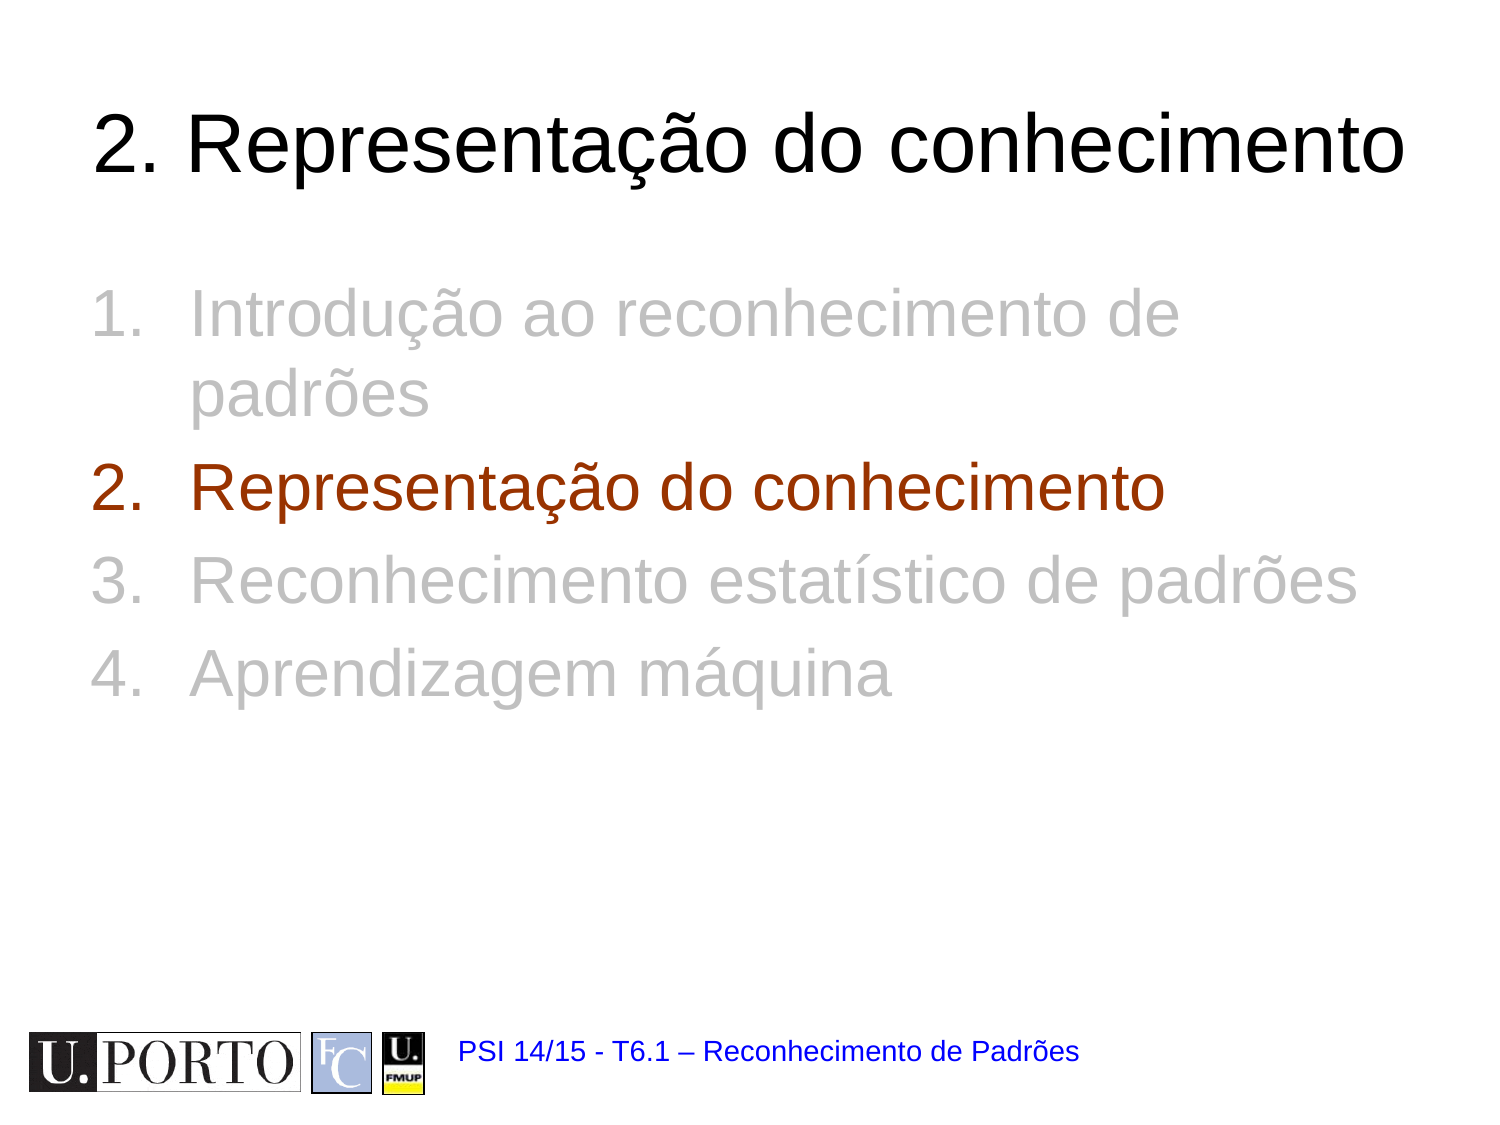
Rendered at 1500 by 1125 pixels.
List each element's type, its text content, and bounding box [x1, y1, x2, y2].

picture [29, 1032, 301, 1092]
list Introdução ao reconhecimento de padrões Representação do conhecimento Reconhecimento estatístico de padrões Aprendizagem máquina [75, 262, 1425, 1005]
picture [313, 1033, 371, 1092]
title 2. Representação do conhecimento [75, 45, 1425, 233]
footer PSI 14/15 - T6.1 – Reconhecimento de Padrões [442, 1024, 1306, 1103]
picture [384, 1033, 423, 1094]
